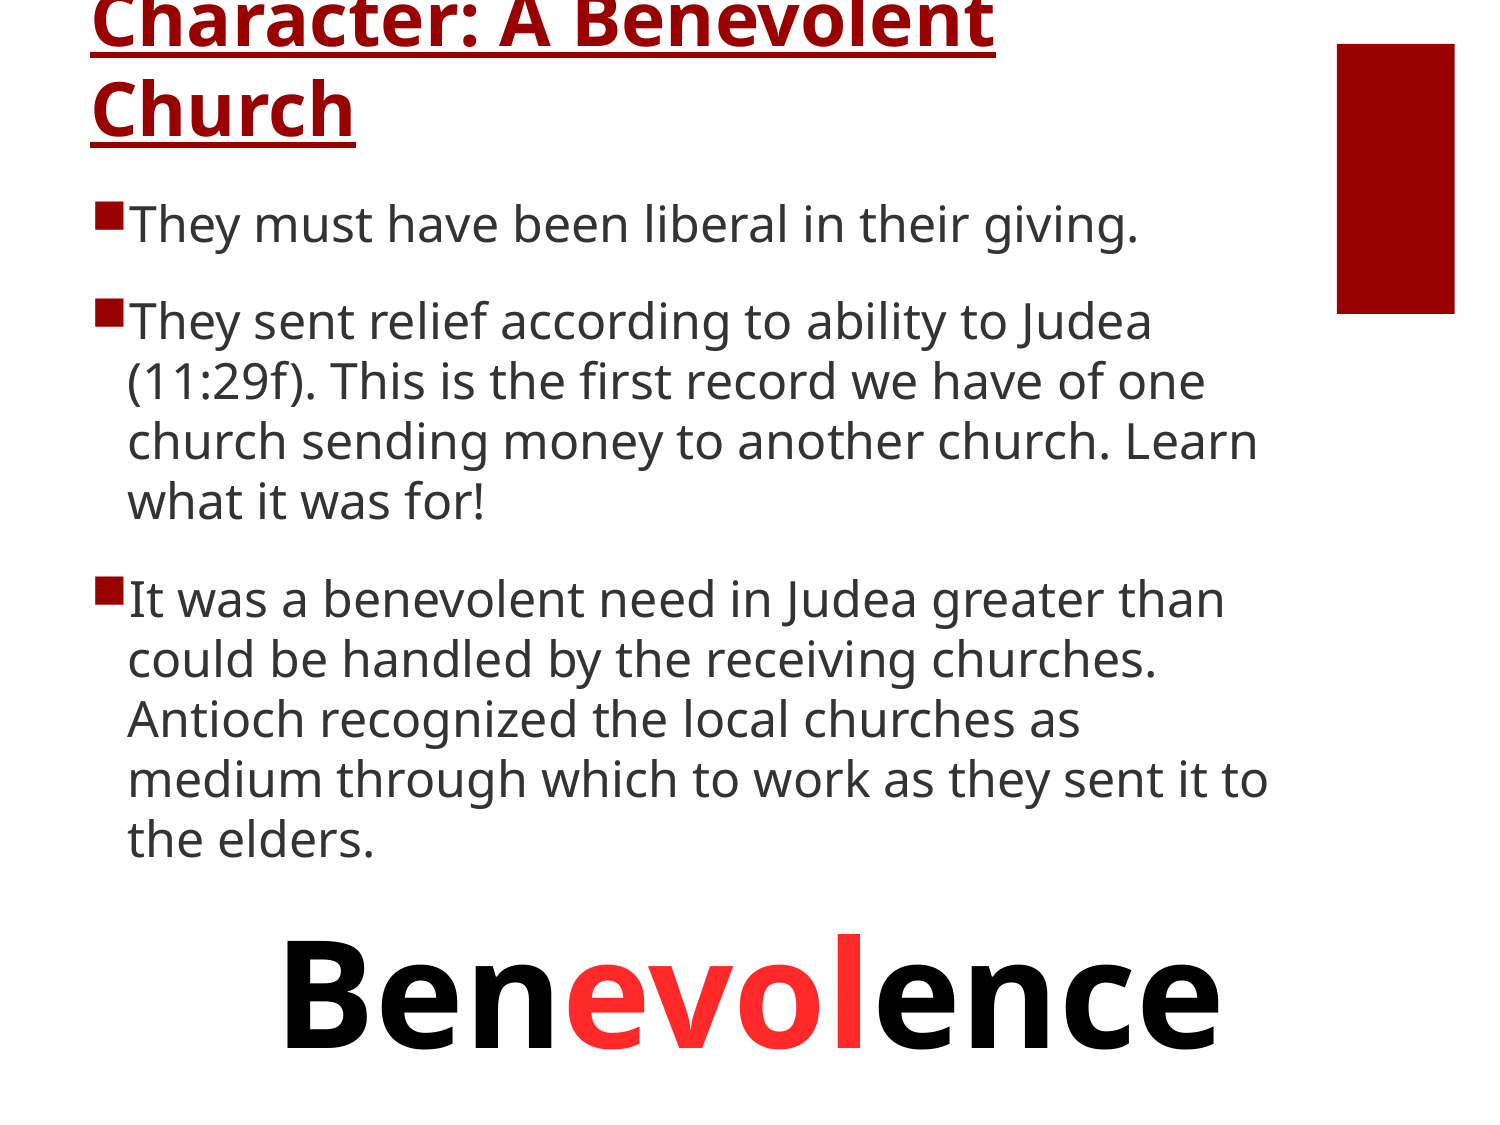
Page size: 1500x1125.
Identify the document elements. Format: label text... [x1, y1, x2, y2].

list They must have been liberal in their giving. They sent relief according to ability to Judea (11:29f). This is the first record we have of one church sending money to another church. Learn what it was for! It was a benevolent need in Judea greater than could be handled by the receiving churches. Antioch recognized the local churches as medium through which to work as they sent it to the elders. [75, 184, 1288, 891]
title Character: A Benevolent Church [75, 0, 1288, 159]
text_box Benevolence [0, 891, 1500, 1087]
